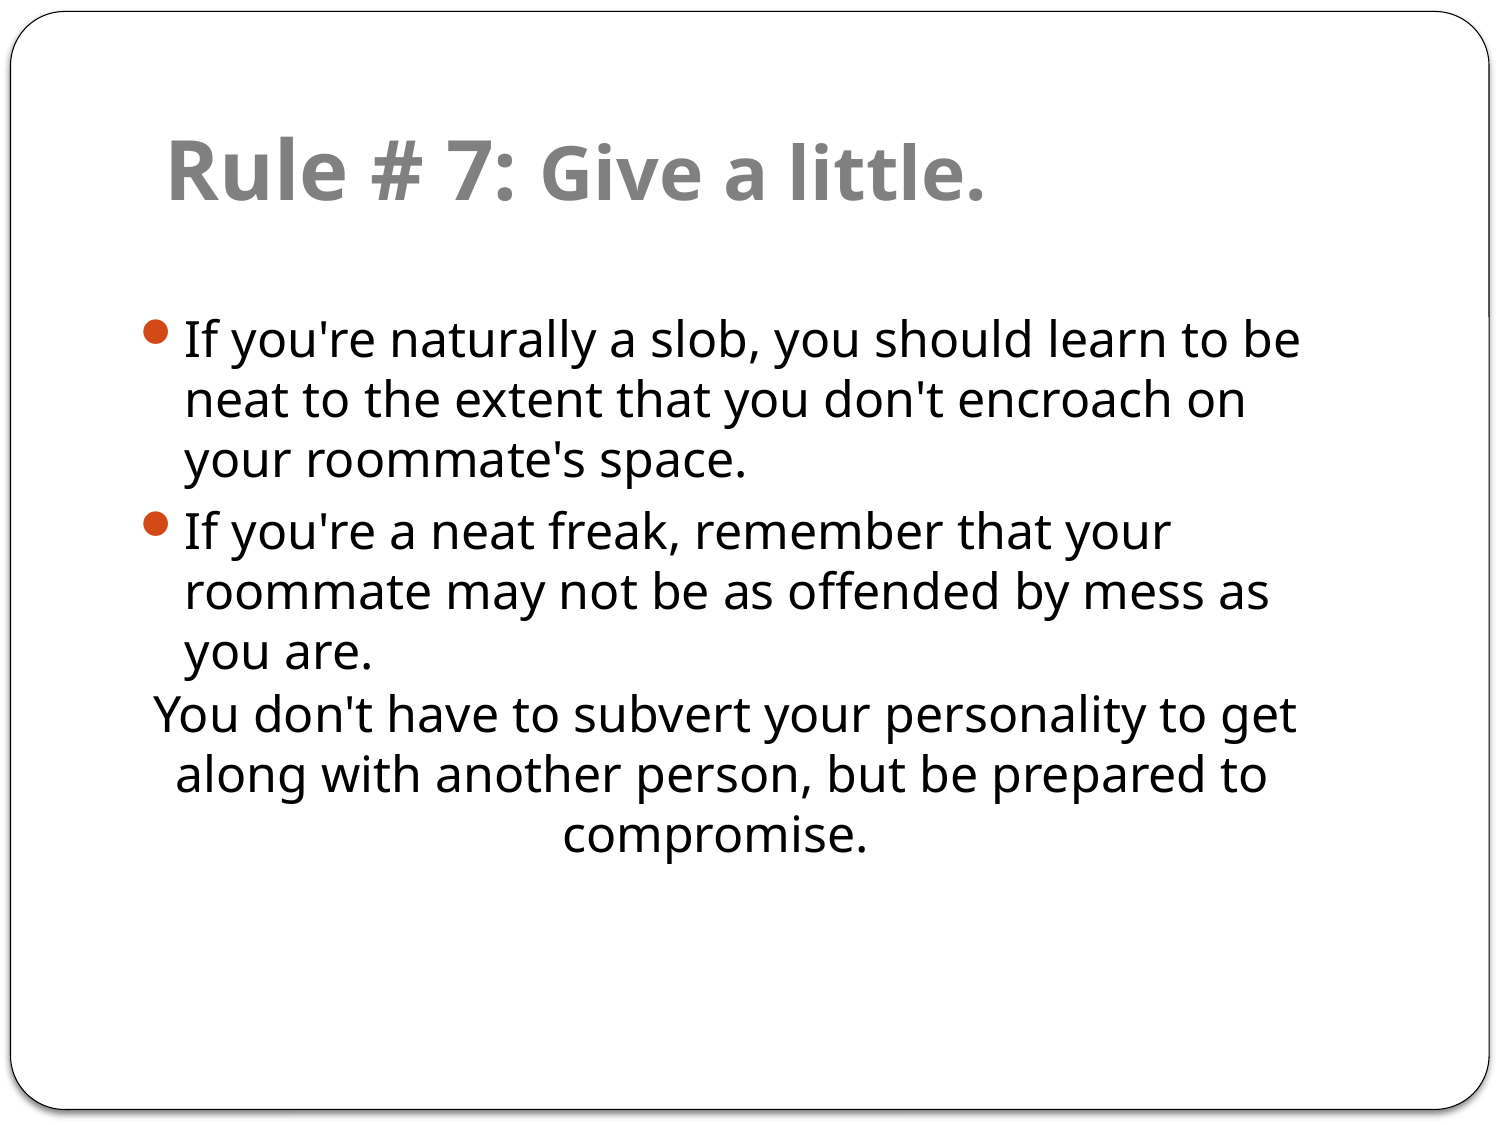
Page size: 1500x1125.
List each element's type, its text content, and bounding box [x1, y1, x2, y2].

list You don't have to subvert your personality to get along with another person, but be prepared to compromise. [75, 675, 1325, 1063]
list If you're naturally a slob, you should learn to be neat to the extent that you don't encroach on your roommate's space. If you're a neat freak, remember that your roommate may not be as offended by mess as you are. [125, 299, 1375, 630]
title Rule # 7: Give a little. [150, 45, 1425, 233]
